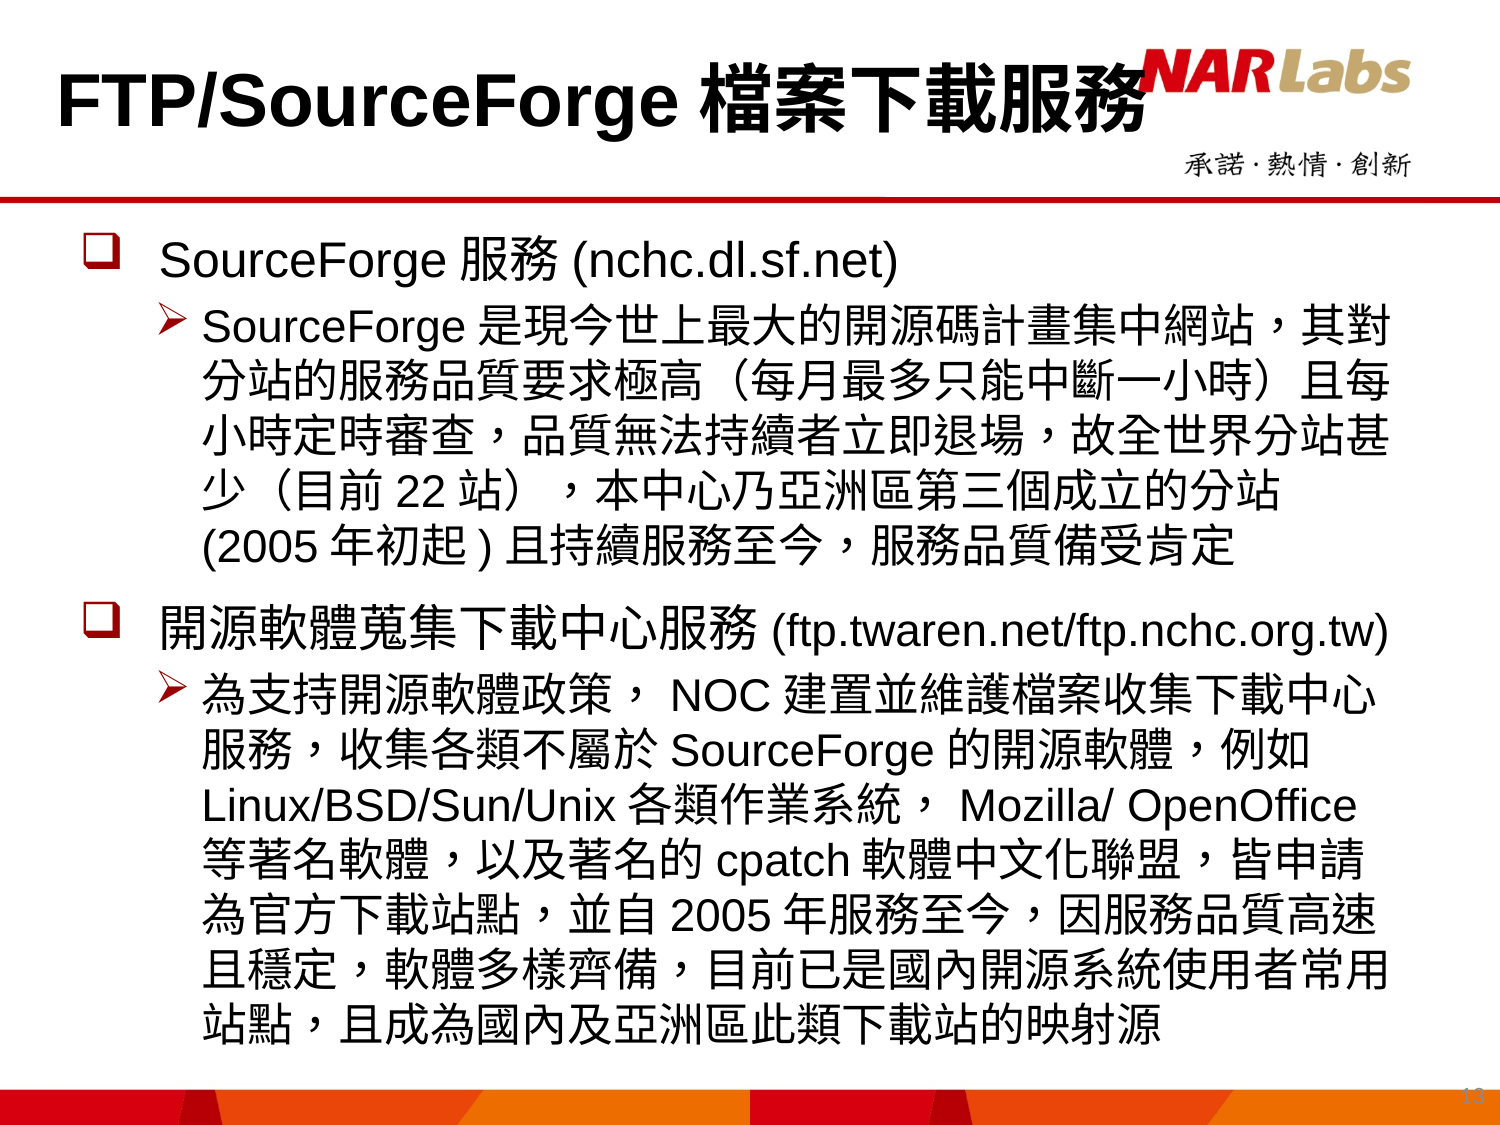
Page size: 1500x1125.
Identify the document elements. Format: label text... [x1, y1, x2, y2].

slide_number 13 [1149, 1065, 1500, 1125]
text_box SourceForge服務(nchc.dl.sf.net) SourceForge是現今世上最大的開源碼計畫集中網站，其對分站的服務品質要求極高（每月最多只能中斷一小時）且每小時定時審查，品質無法持續者立即退場，故全世界分站甚少（目前22站），本中心乃亞洲區第三個成立的分站(2005年初起)且持續服務至今，服務品質備受肯定 開源軟體蒐集下載中心服務(ftp.twaren.net/ftp.nchc.org.tw) 為支持開源軟體政策，NOC建置並維護檔案收集下載中心服務，收集各類不屬於SourceForge的開源軟體，例如Linux/BSD/Sun/Unix各類作業系統，Mozilla/ OpenOffice等著名軟體，以及著名的cpatch軟體中文化聯盟，皆申請為官方下載站點，並自2005年服務至今，因服務品質高速且穩定，軟體多樣齊備，目前已是國內開源系統使用者常用站點，且成為國內及亞洲區此類下載站的映射源 [64, 220, 1424, 1058]
text_box FTP/SourceForge檔案下載服務 [0, 43, 1217, 149]
picture [0, 202, 1500, 1125]
picture [0, 0, 1500, 197]
